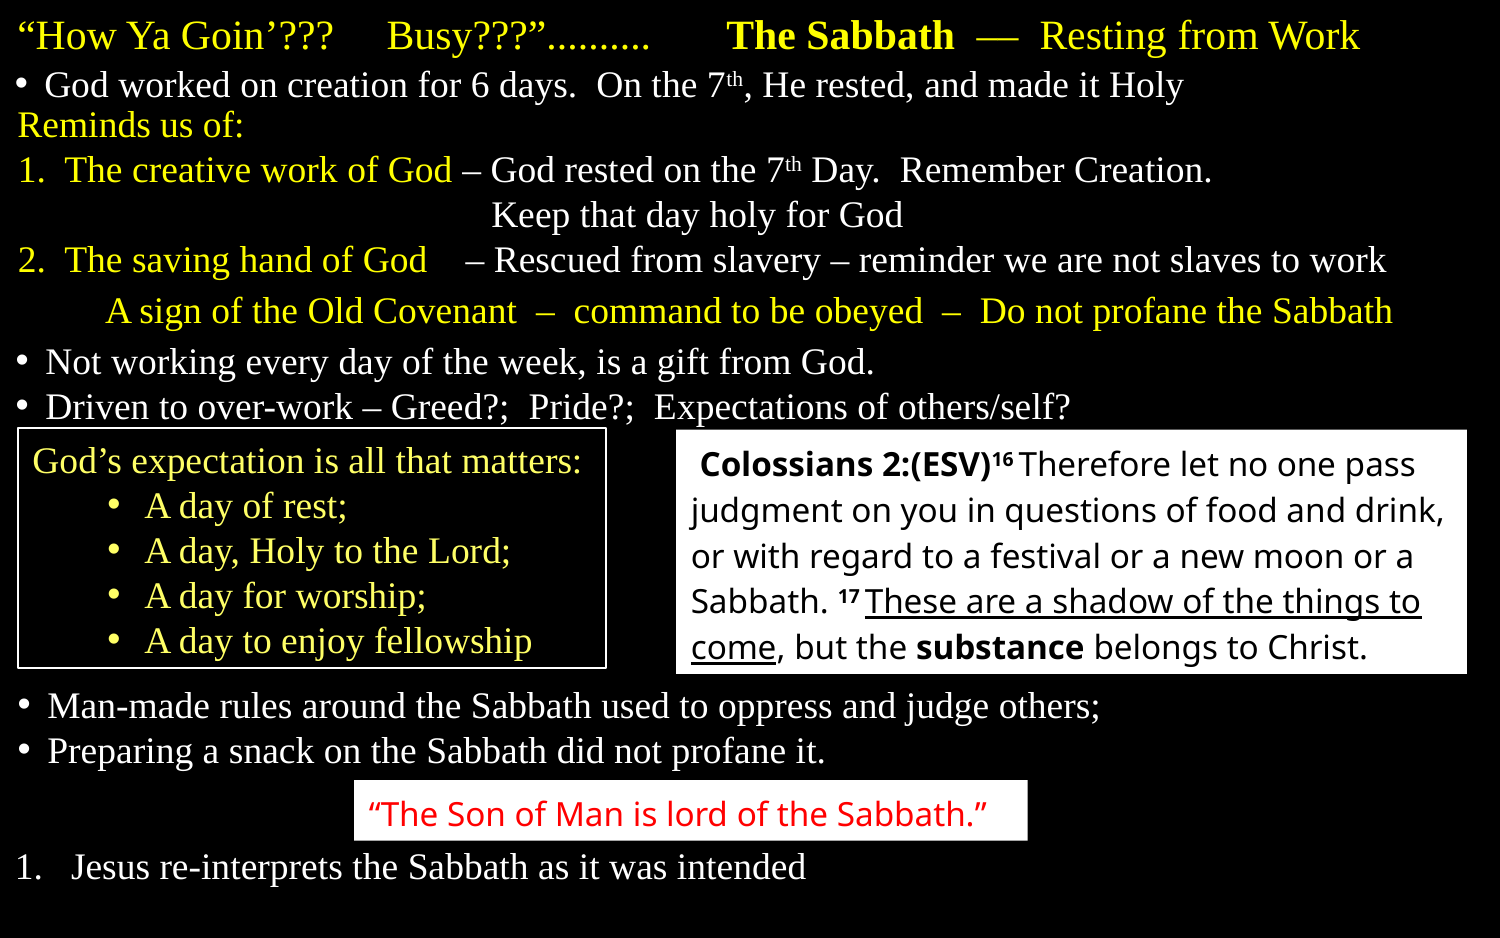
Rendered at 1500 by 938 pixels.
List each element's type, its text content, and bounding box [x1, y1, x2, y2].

text_box God worked on creation for 6 days. On the 7th, He rested, and made it Holy [0, 52, 1437, 113]
text_box “How Ya Goin’??? Busy???”.......... [2, 0, 691, 52]
text_box Man-made rules around the Sabbath used to oppress and judge others; Preparing a snack on the Sabbath did not profane it. [2, 673, 1440, 779]
text_box “The Son of Man is lord of the Sabbath.” [354, 780, 1028, 835]
text_box God’s expectation is all that matters: A day of rest; A day, Holy to the Lord; A day for worship; A day to enjoy fellowship [17, 435, 607, 668]
text_box The Sabbath –– Resting from Work [711, 0, 1401, 66]
text_box Colossians 2:(ESV)16 Therefore let no one pass judgment on you in questions of food and drink, or with regard to a festival or a new moon or a Sabbath. 17 These are a shadow of the things to come, but the substance belongs to Christ. [676, 429, 1467, 674]
text_box 1. The creative work of God – God rested on the 7th Day. Remember Creation. Keep that day holy for God 2. The saving hand of God – Rescued from slavery – reminder we are not slaves to work [2, 137, 1497, 278]
text_box Not working every day of the week, is a gift from God. Driven to over-work – Greed?; Pride?; Expectations of others/self? [0, 329, 1438, 435]
text_box Jesus re-interprets the Sabbath as it was intended [0, 835, 1437, 895]
text_box Reminds us of: [2, 92, 266, 137]
text_box A sign of the Old Covenant – command to be obeyed – Do not profane the Sabbath [2, 278, 1497, 338]
